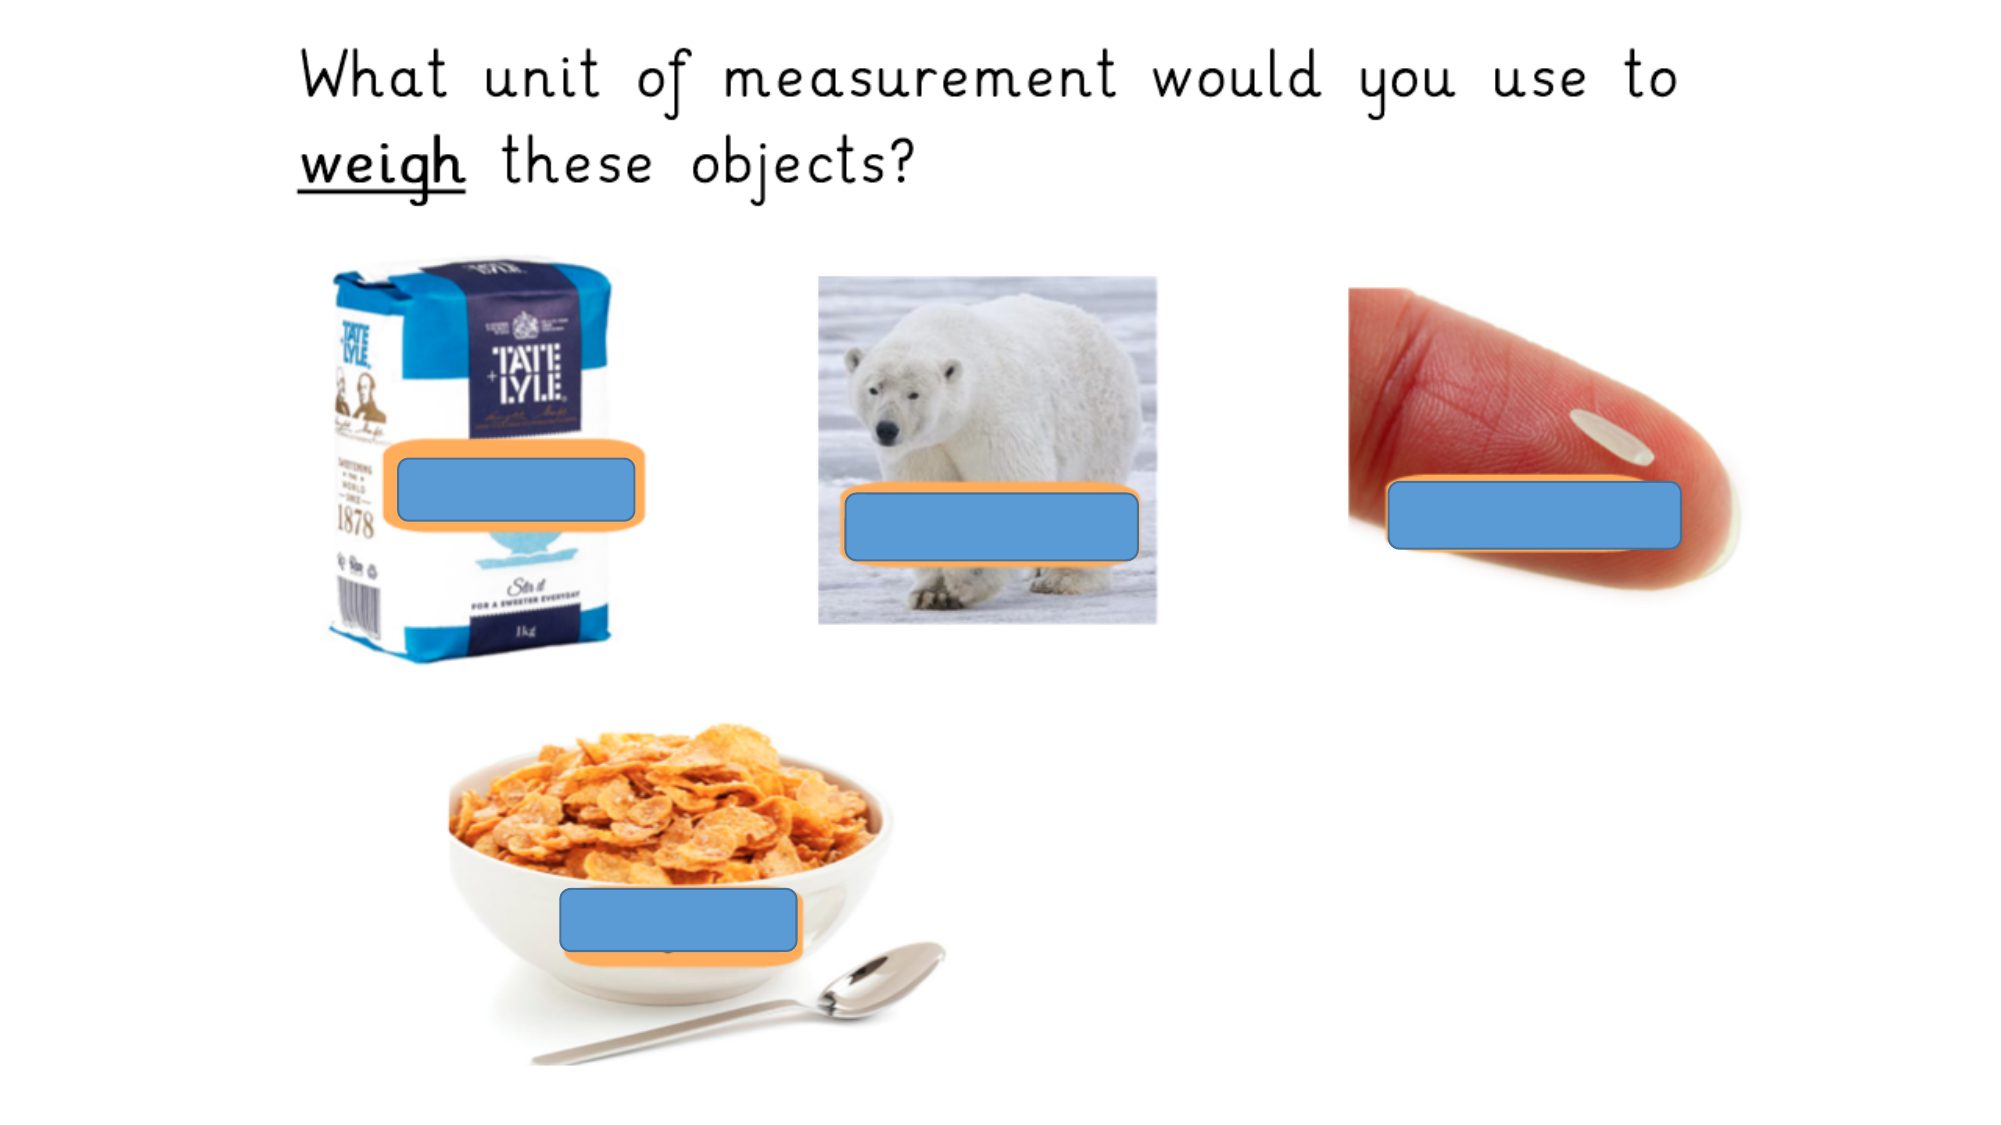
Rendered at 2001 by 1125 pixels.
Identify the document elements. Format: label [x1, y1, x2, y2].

picture [262, 28, 1766, 1083]
